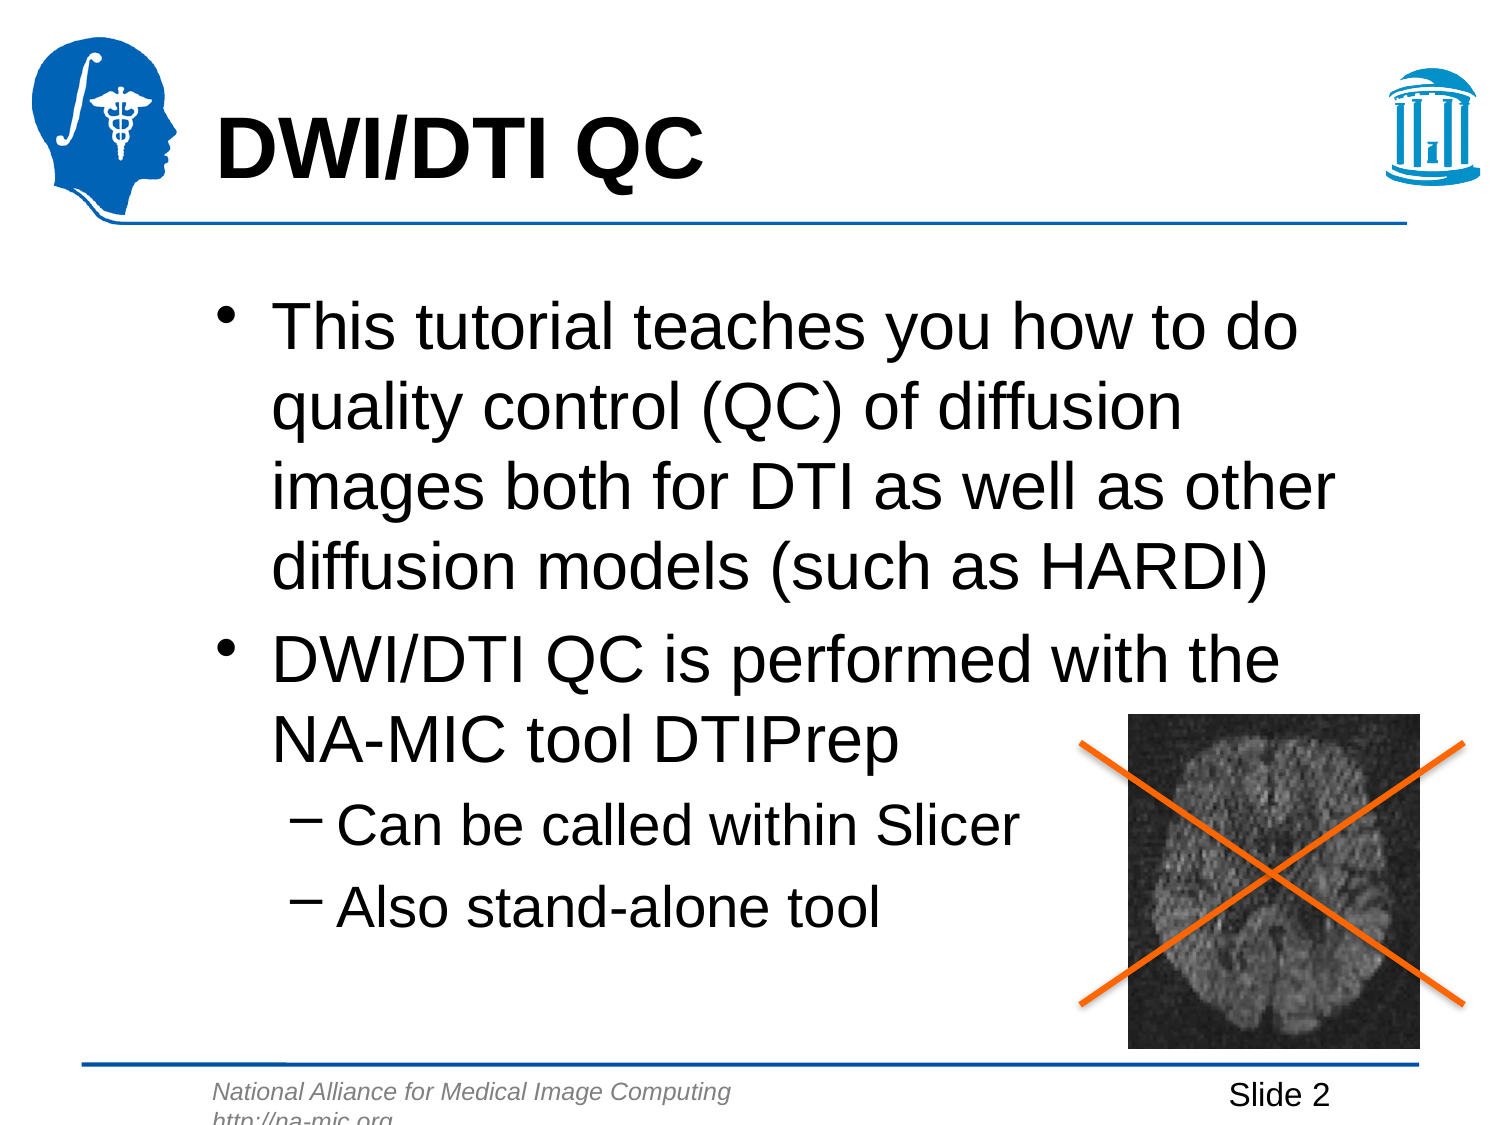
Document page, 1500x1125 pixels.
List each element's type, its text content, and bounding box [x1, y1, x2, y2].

title DWI/DTI QC [199, 49, 1388, 238]
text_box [1079, 742, 1465, 1006]
picture [31, 37, 1483, 225]
picture [1128, 713, 1420, 742]
picture [1128, 1006, 1420, 1049]
list This tutorial teaches you how to do quality control (QC) of diffusion images both for DTI as well as other diffusion models (such as HARDI) DWI/DTI QC is performed with the NA-MIC tool DTIPrep Can be called within Slicer Also stand-alone tool [199, 274, 1388, 976]
